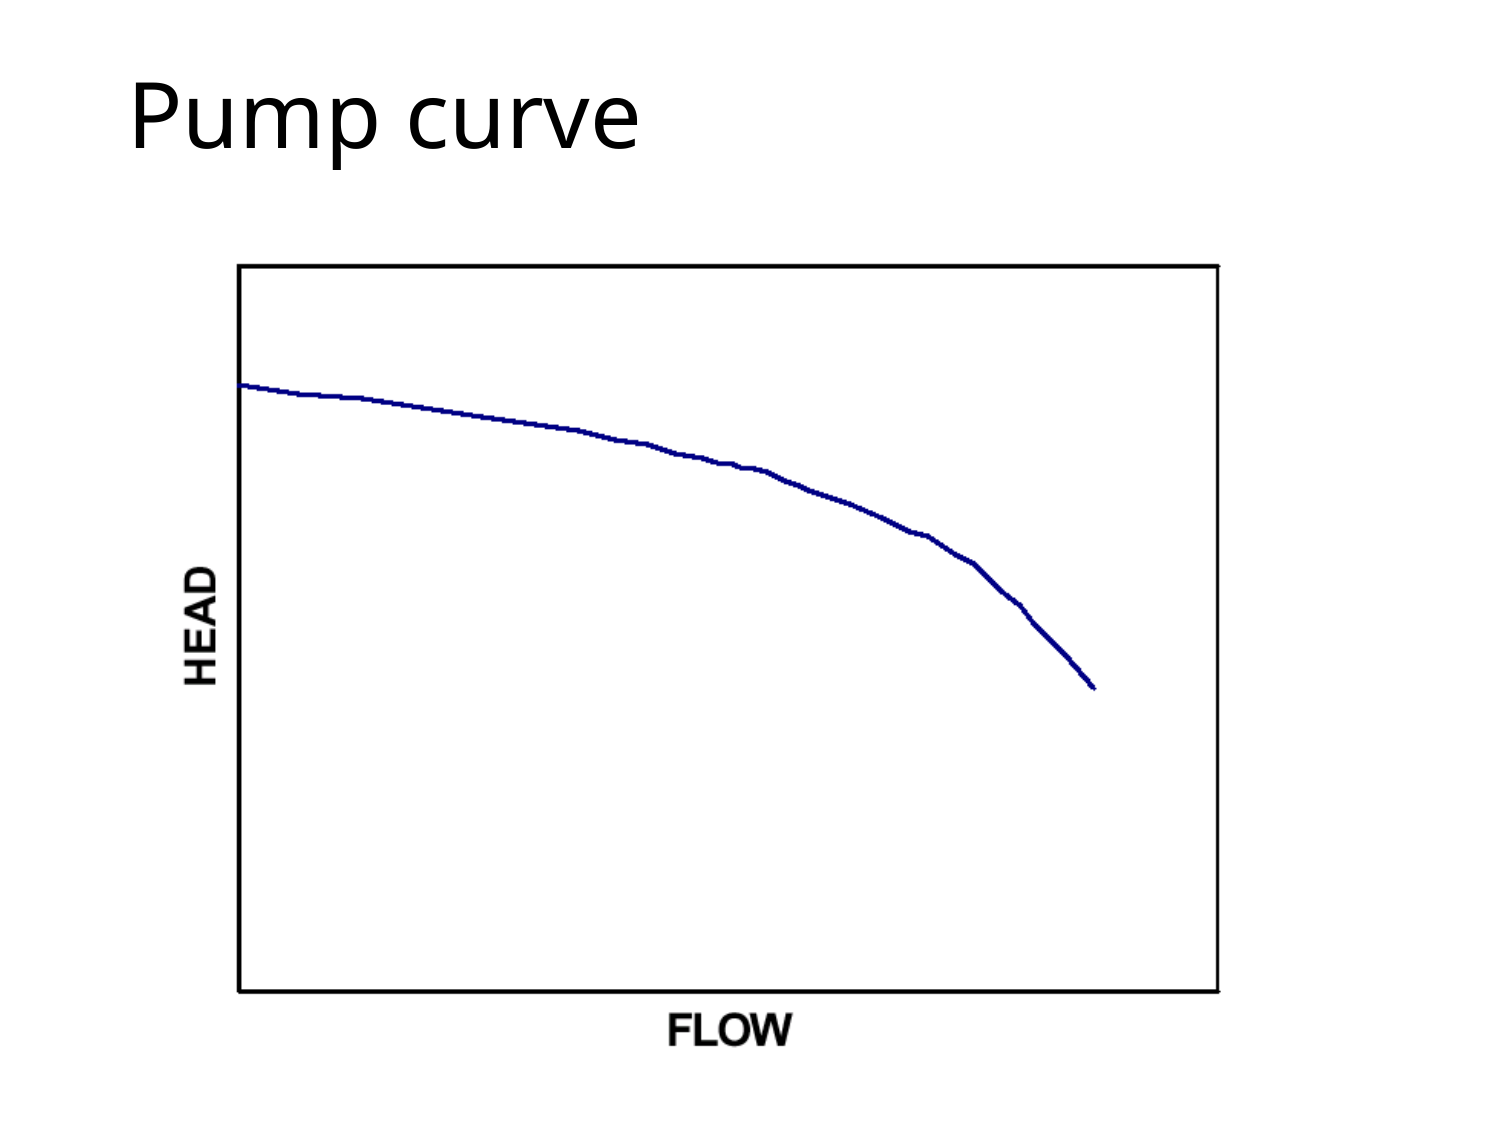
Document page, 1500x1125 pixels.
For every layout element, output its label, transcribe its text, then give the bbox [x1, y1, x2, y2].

picture [162, 225, 1250, 1063]
title Pump curve [112, 24, 1388, 213]
